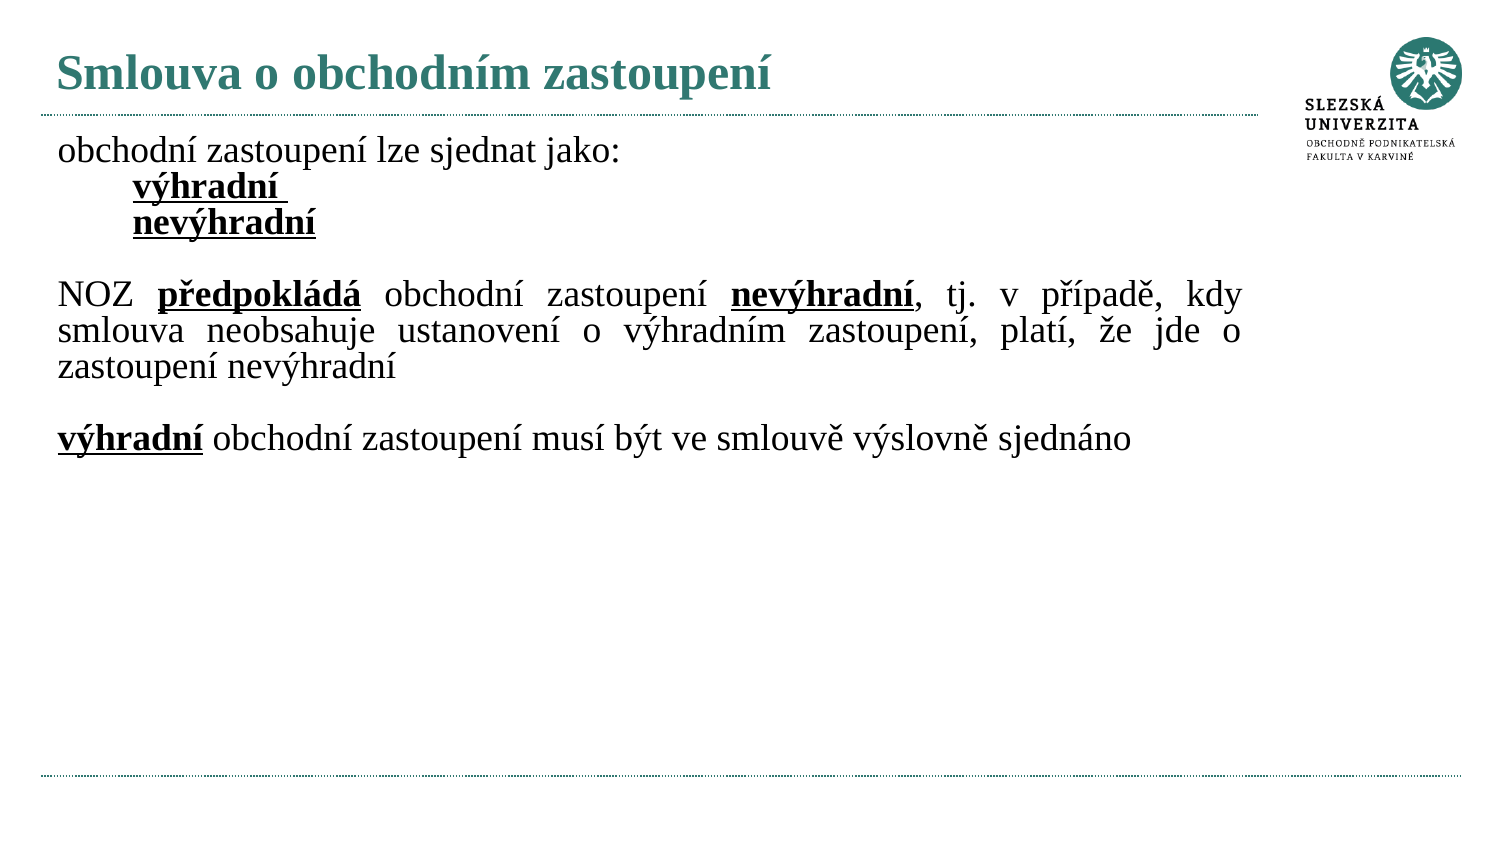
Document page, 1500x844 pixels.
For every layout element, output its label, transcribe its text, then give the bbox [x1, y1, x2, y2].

title Smlouva o obchodním zastoupení [41, 32, 892, 116]
list obchodní zastoupení lze sjednat jako: výhradní nevýhradní NOZ předpokládá obchodní zastoupení nevýhradní, tj. v případě, kdy smlouva neobsahuje ustanovení o výhradním zastoupení, platí, že jde o zastoupení nevýhradní výhradní obchodní zastoupení musí být ve smlouvě výslovně sjednáno [42, 126, 1258, 844]
picture [1305, 37, 1462, 160]
